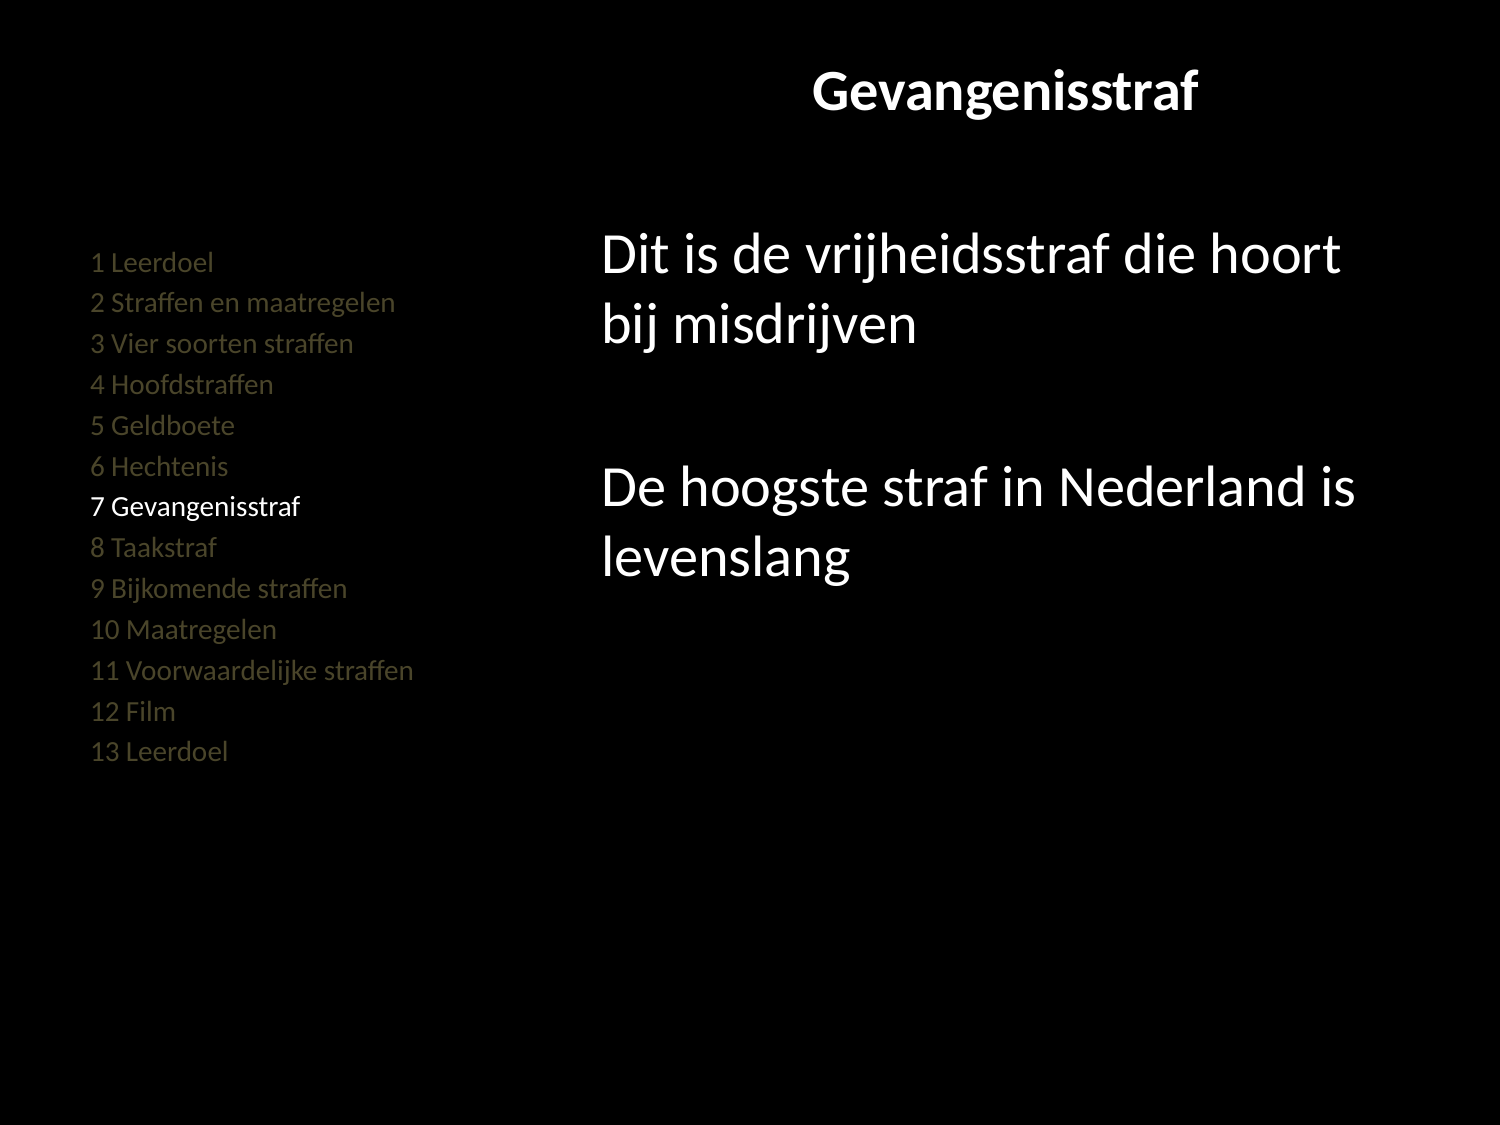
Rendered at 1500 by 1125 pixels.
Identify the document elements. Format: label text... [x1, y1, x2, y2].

list Gevangenisstraf Dit is de vrijheidsstraf die hoort bij misdrijven De hoogste straf in Nederland is levenslang [586, 44, 1425, 1005]
list 1 Leerdoel 2 Straffen en maatregelen 3 Vier soorten straffen 4 Hoofdstraffen 5 Geldboete 6 Hechtenis 7 Gevangenisstraf 8 Taakstraf 9 Bijkomende straffen 10 Maatregelen 11 Voorwaardelijke straffen 12 Film 13 Leerdoel [75, 235, 569, 1005]
